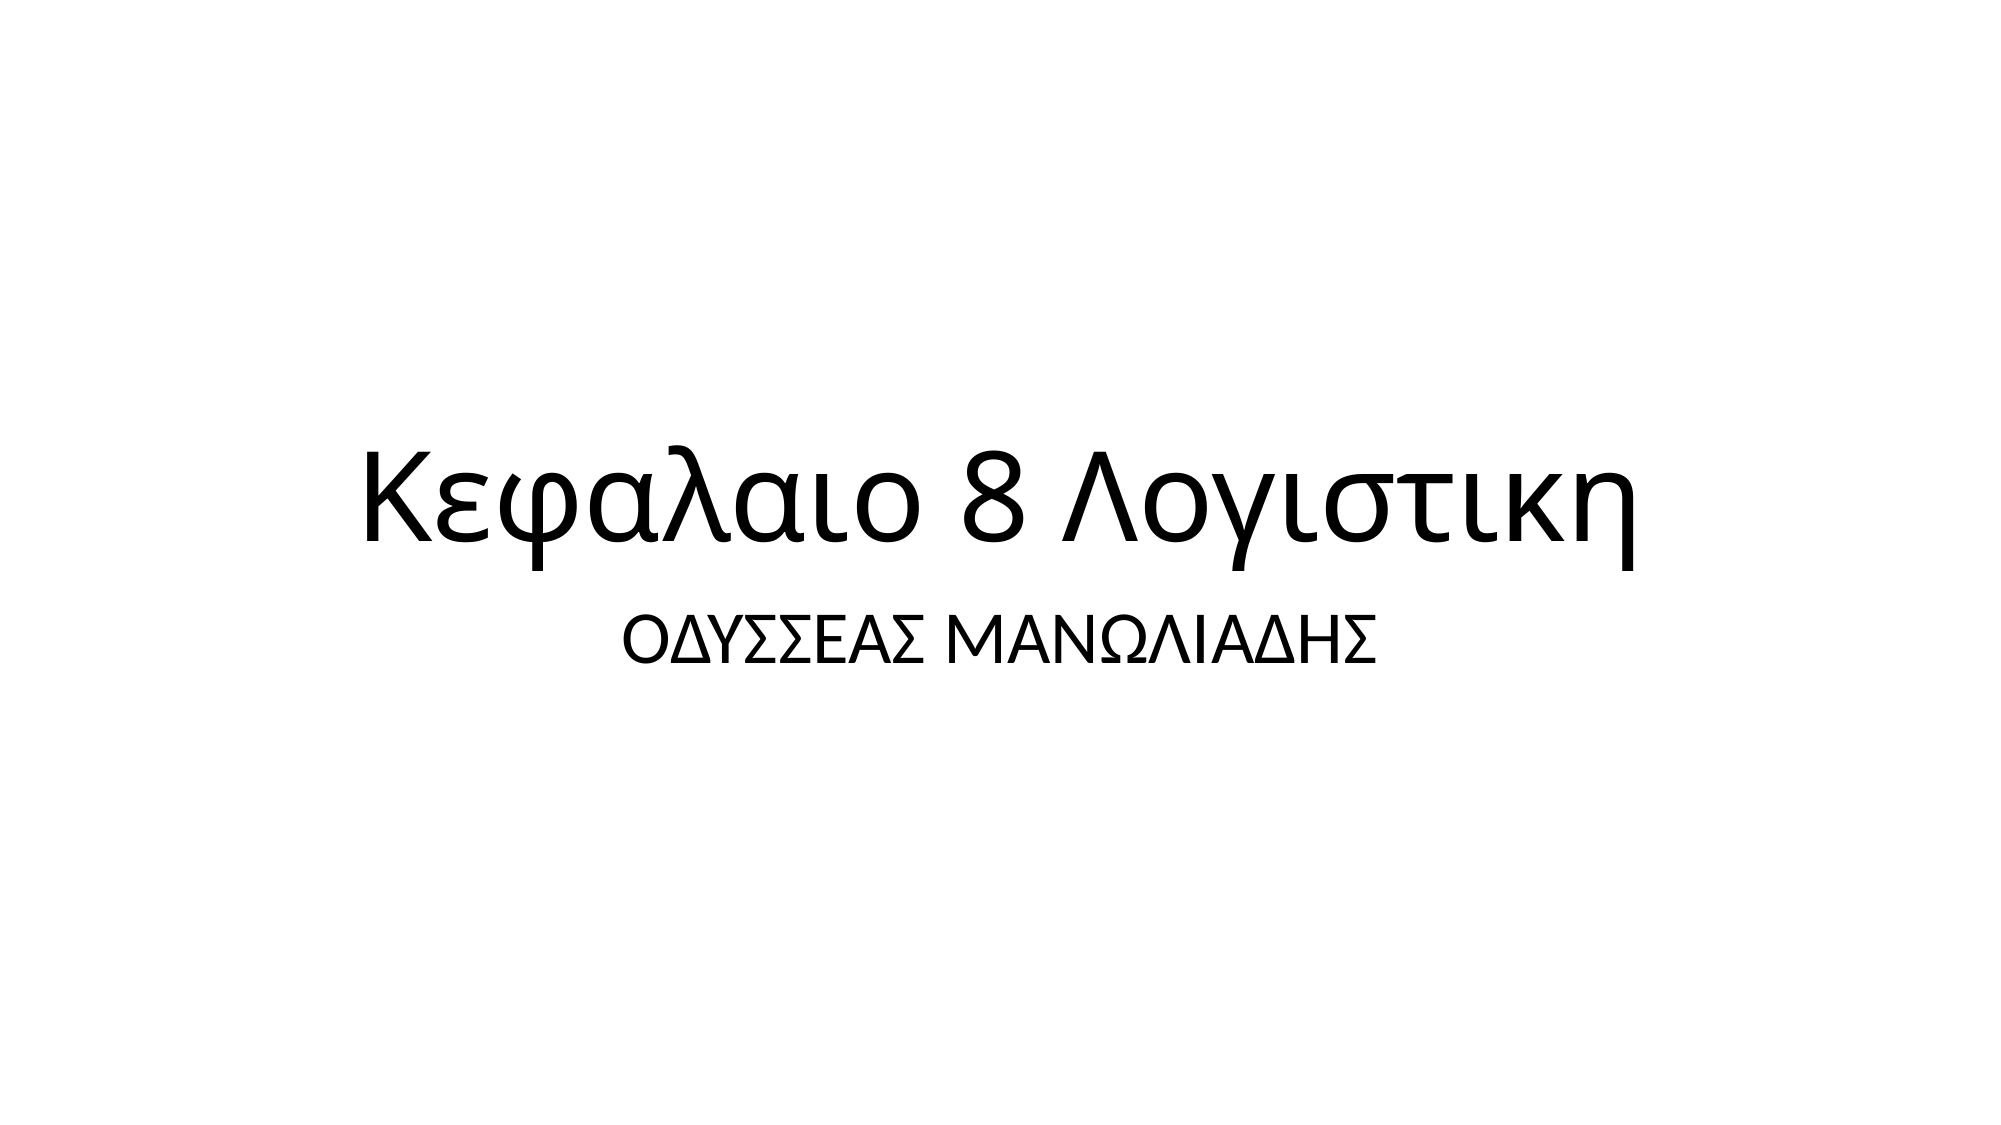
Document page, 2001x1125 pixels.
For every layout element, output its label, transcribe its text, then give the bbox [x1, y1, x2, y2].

title Κεφαλαιο 8 Λογιστικη [249, 184, 1750, 576]
subtitle ΟΔΥΣΣΕΑΣ ΜΑΝΩΛΙΑΔΗΣ [249, 590, 1750, 863]
